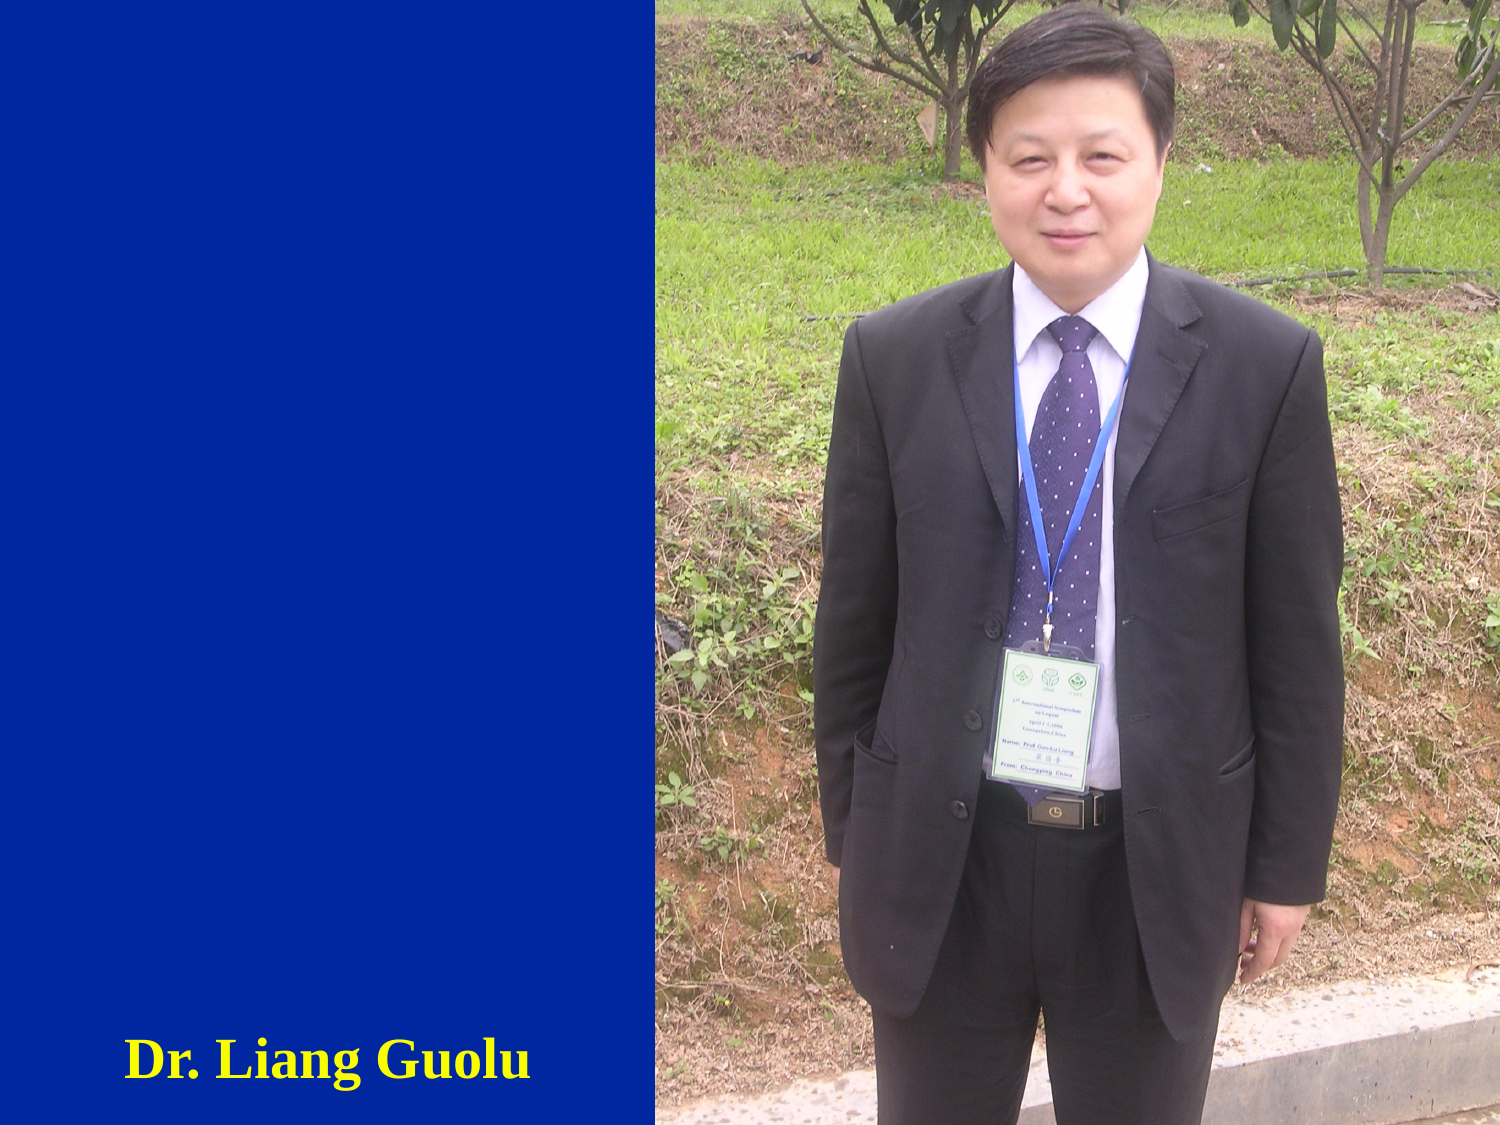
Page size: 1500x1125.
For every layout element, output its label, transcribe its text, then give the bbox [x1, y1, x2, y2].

picture [655, 0, 1500, 1125]
title Dr. Liang Guolu [44, 1009, 612, 1100]
